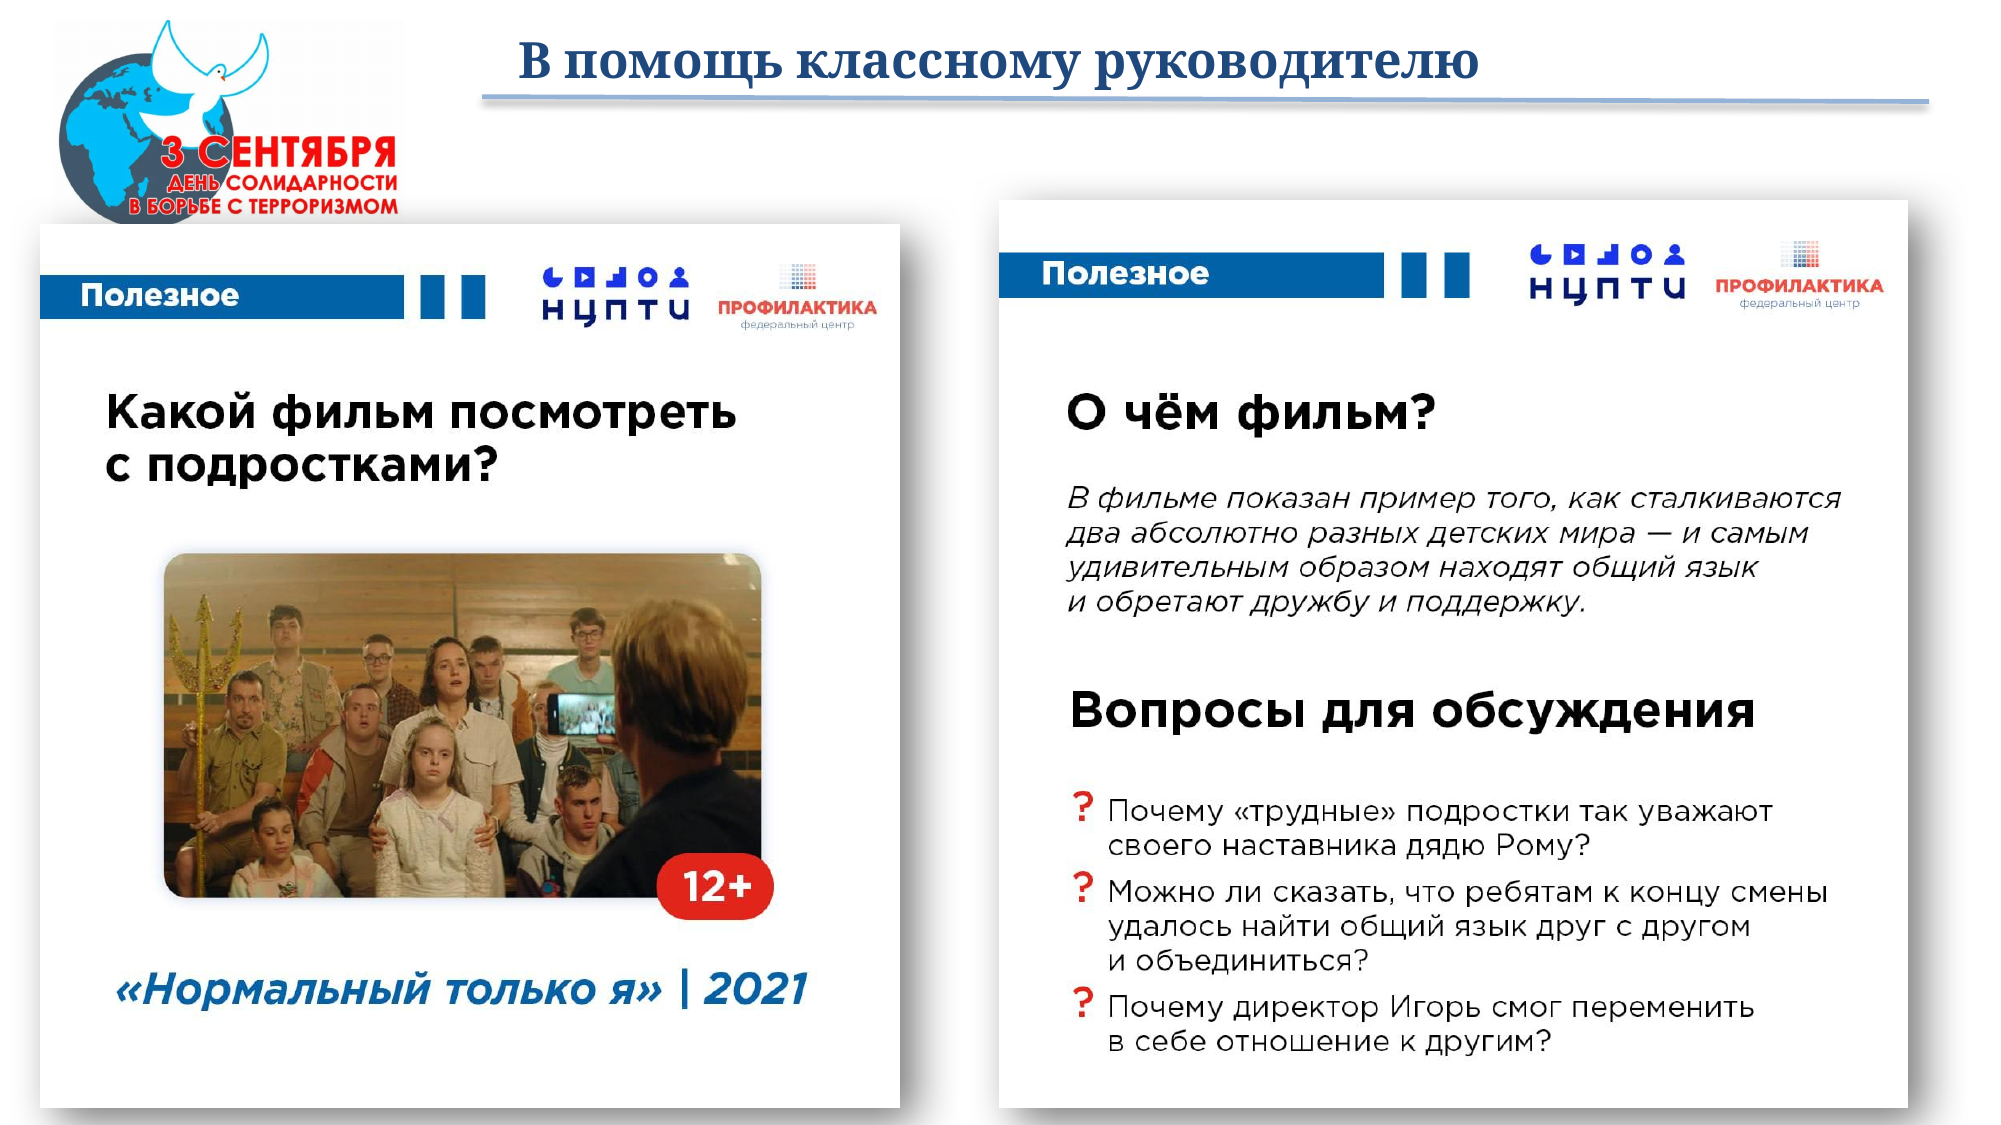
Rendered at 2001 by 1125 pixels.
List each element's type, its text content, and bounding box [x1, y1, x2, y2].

text_box В помощь классному руководителю [404, 20, 1830, 96]
picture [999, 199, 1908, 1108]
picture [40, 20, 901, 1108]
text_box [481, 96, 1930, 102]
